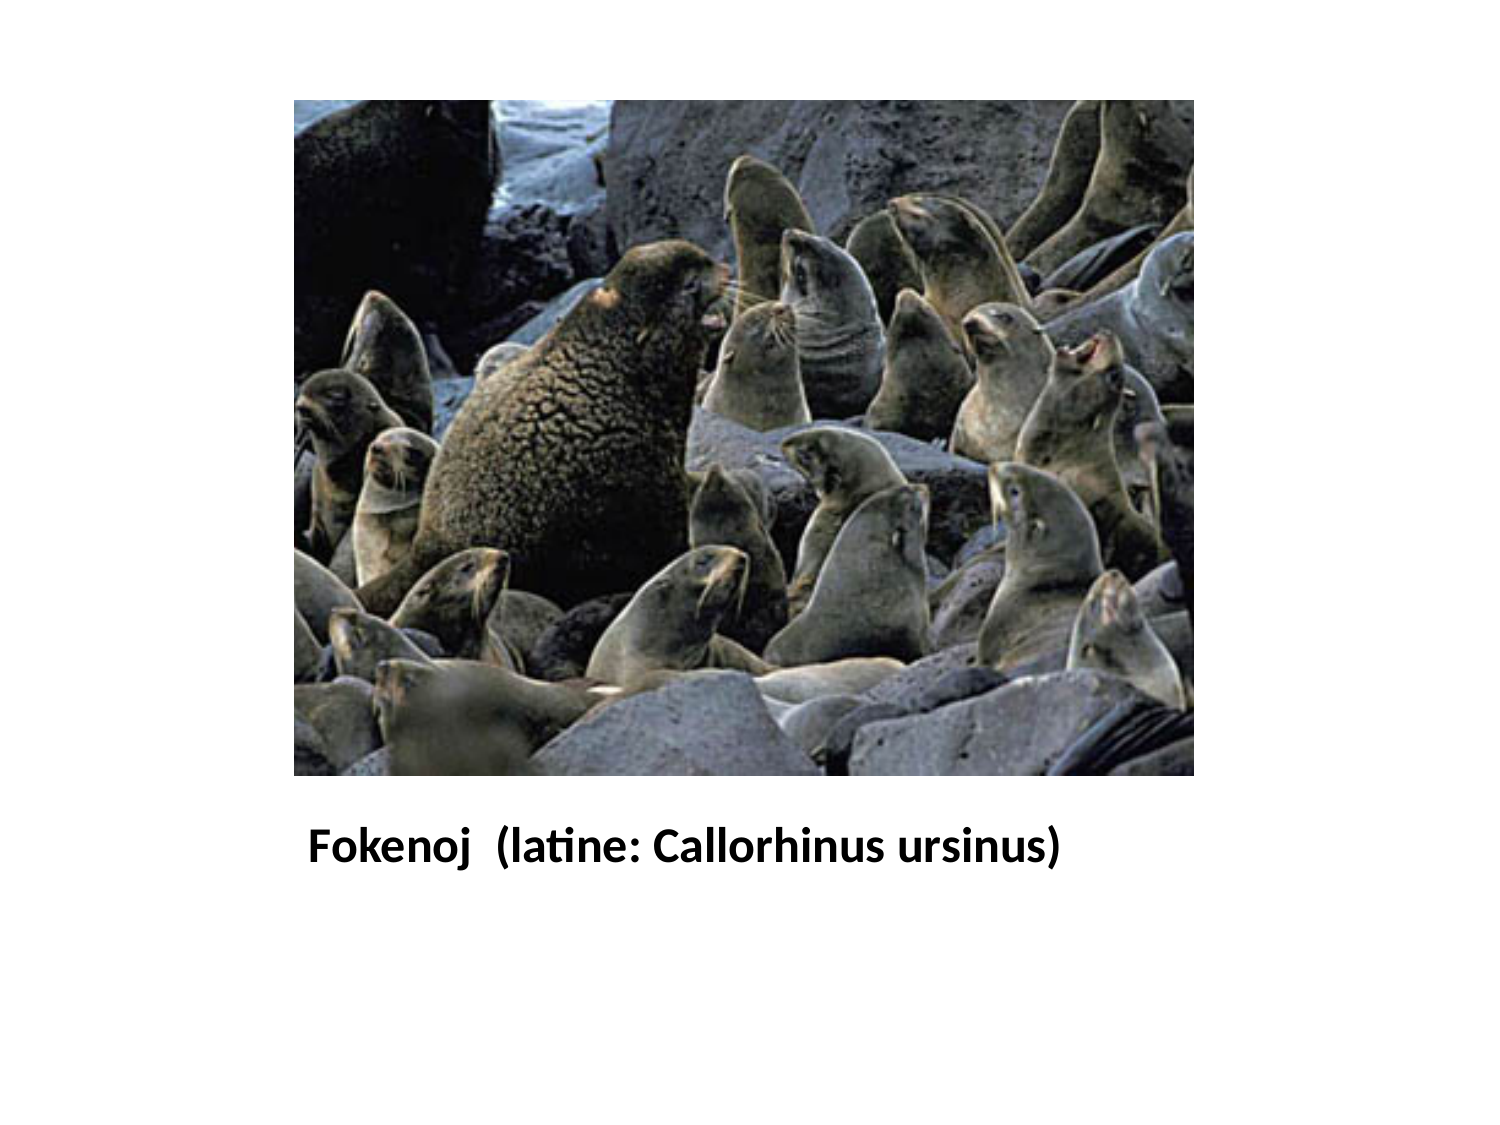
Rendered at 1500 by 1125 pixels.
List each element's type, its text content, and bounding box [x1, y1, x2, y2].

picture [293, 100, 1195, 776]
title Fokenoj (latine: Callorhinus ursinus) [294, 787, 1194, 881]
